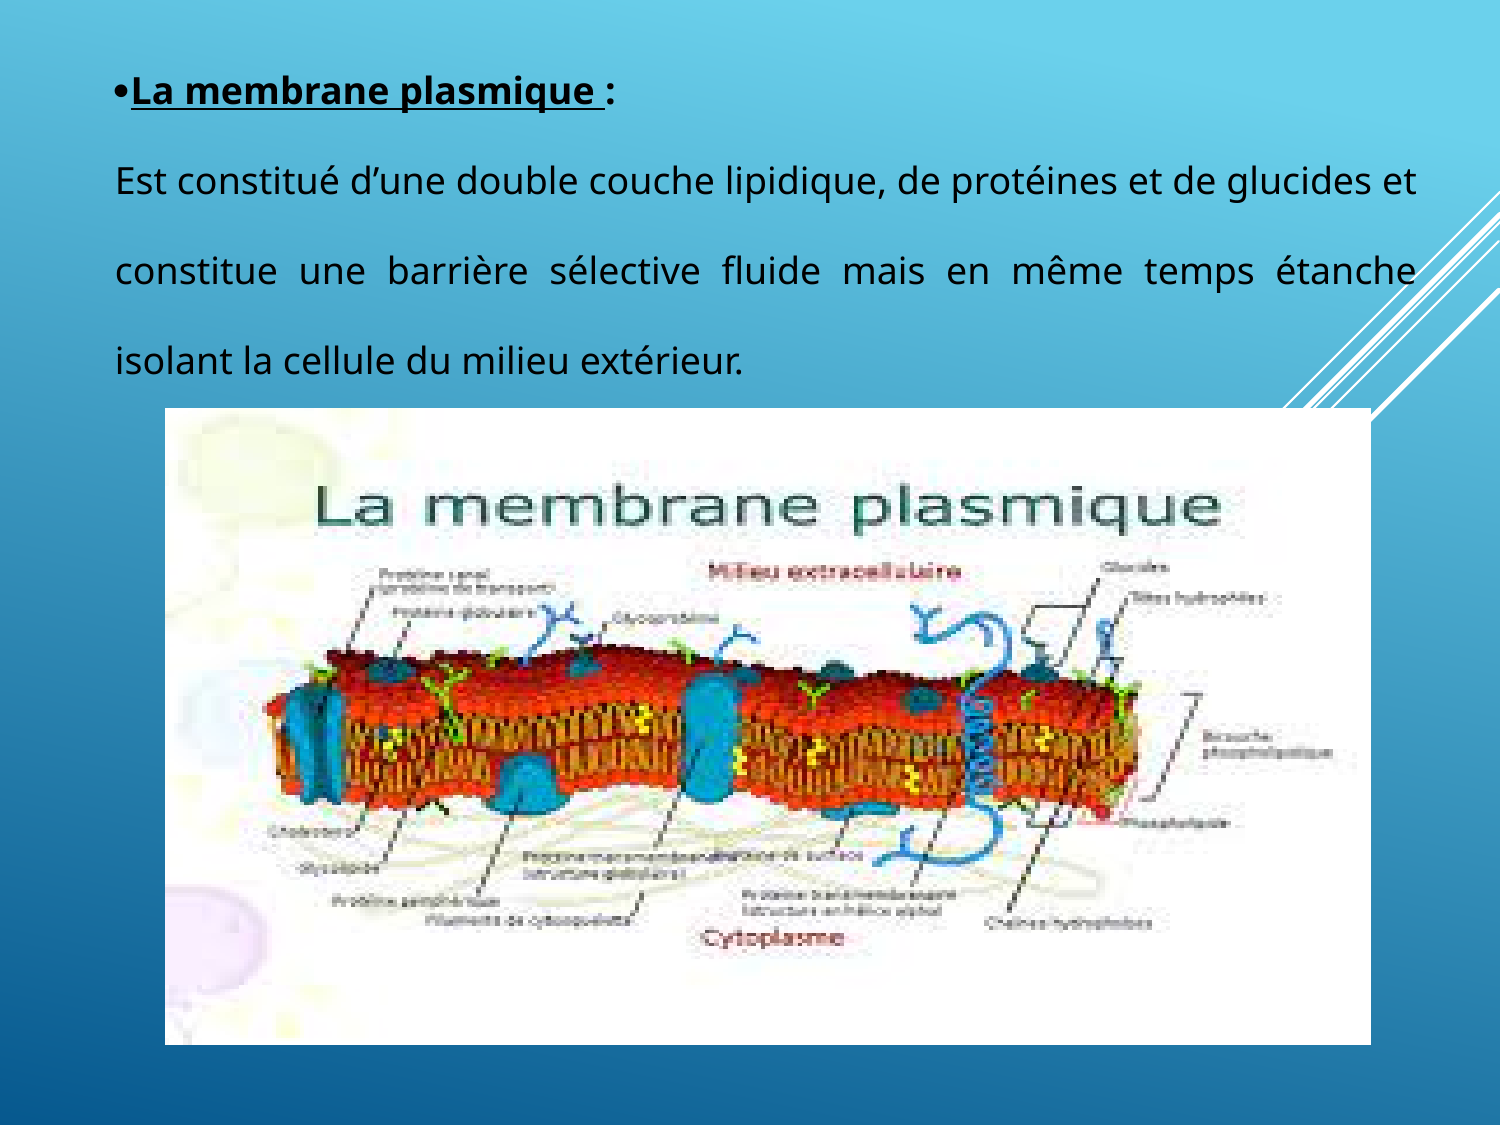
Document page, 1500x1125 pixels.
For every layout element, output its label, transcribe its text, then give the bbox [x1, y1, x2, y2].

text_box ·La membrane plasmique : Est constitué d’une double couche lipidique, de protéines et de glucides et constitue une barrière sélective fluide mais en même temps étanche isolant la cellule du milieu extérieur. [100, 54, 1436, 390]
picture [164, 408, 1371, 1046]
